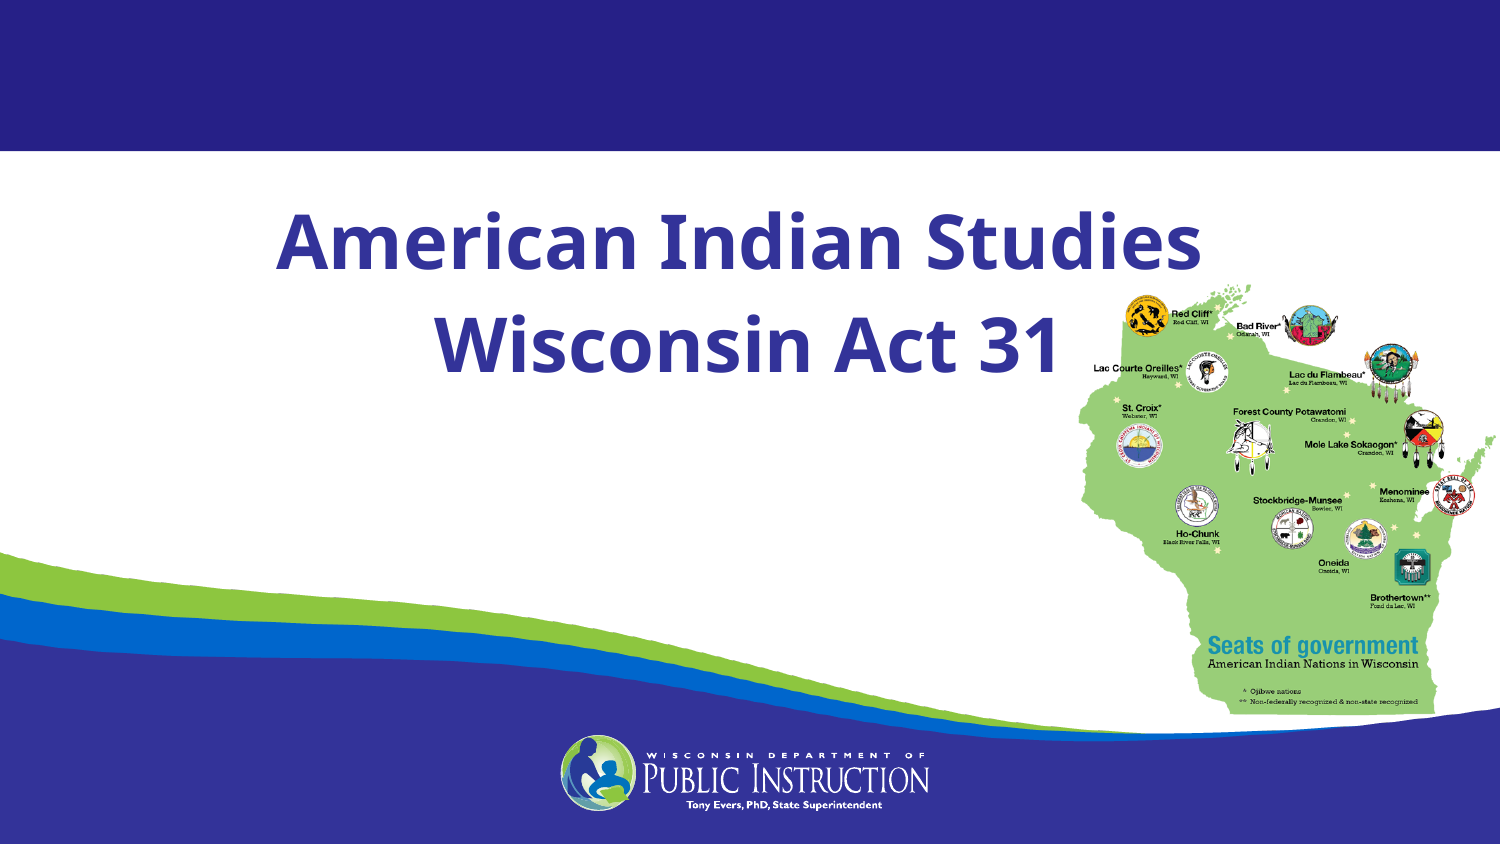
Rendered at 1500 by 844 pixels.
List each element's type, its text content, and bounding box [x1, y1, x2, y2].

list American Indian Studies Wisconsin Act 31 [0, 180, 1500, 403]
picture [0, 280, 1500, 844]
